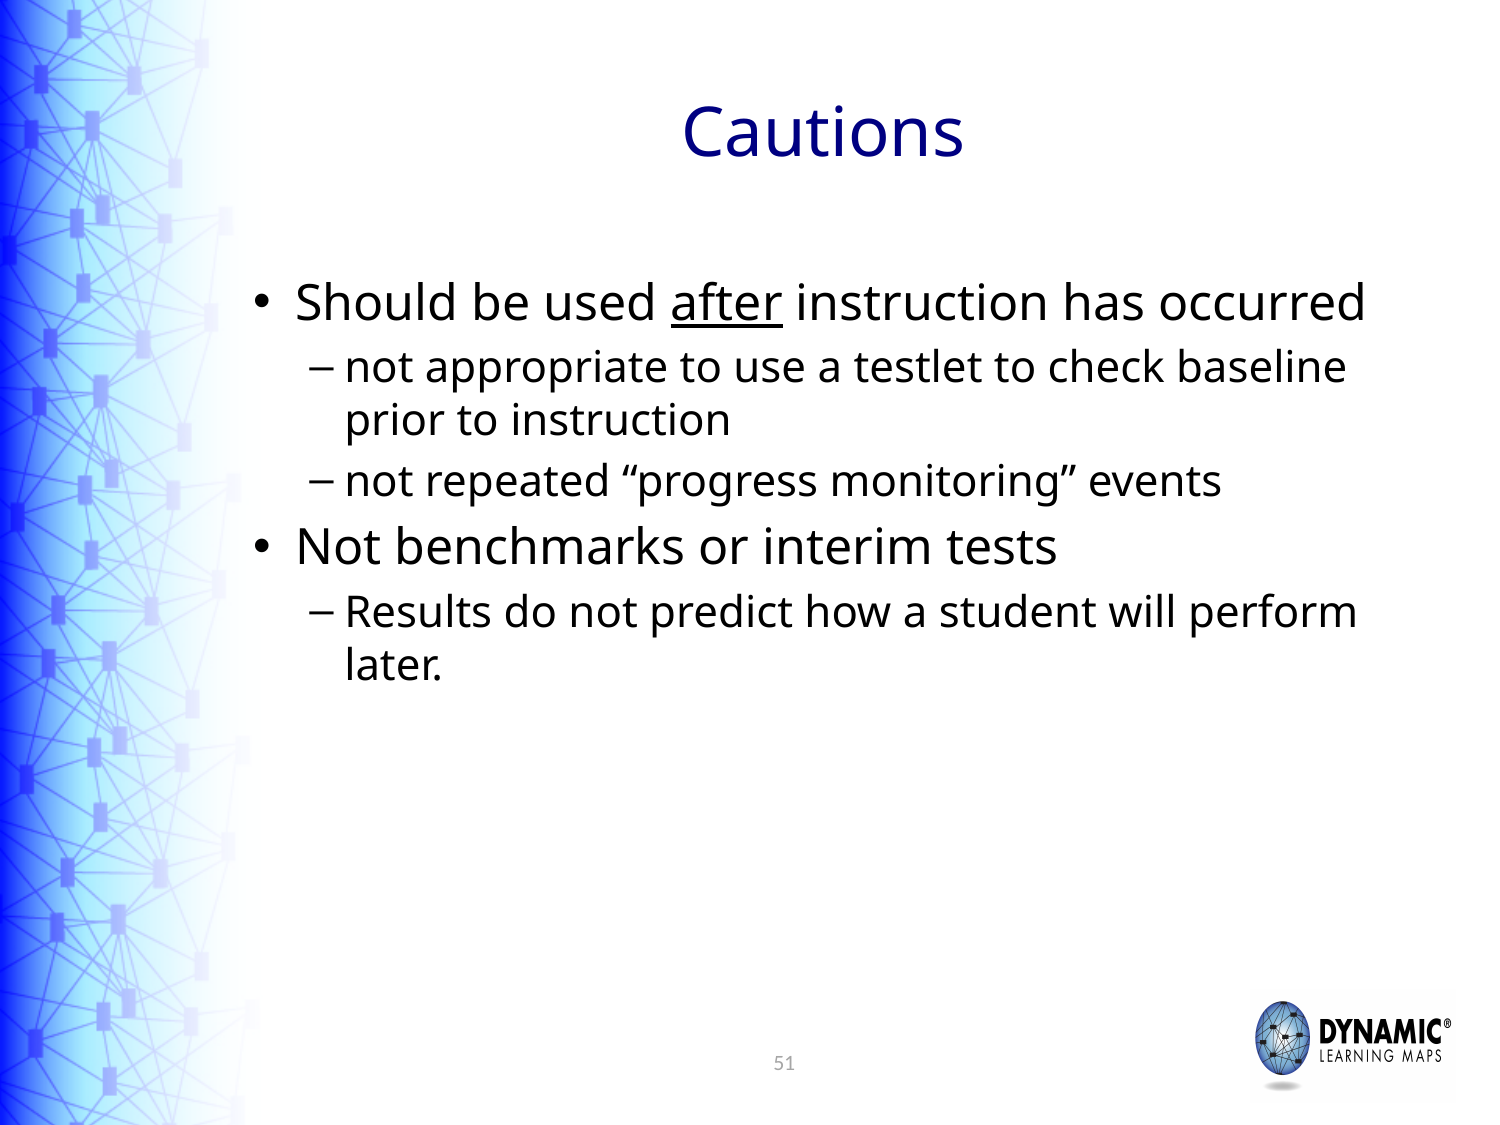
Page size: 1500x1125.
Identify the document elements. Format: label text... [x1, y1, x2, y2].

list Should be used after instruction has occurred not appropriate to use a testlet to check baseline prior to instruction not repeated “progress monitoring” events Not benchmarks or interim tests Results do not predict how a student will perform later. [238, 262, 1474, 1005]
title Cautions [148, 35, 1499, 224]
picture [0, 0, 1500, 1125]
